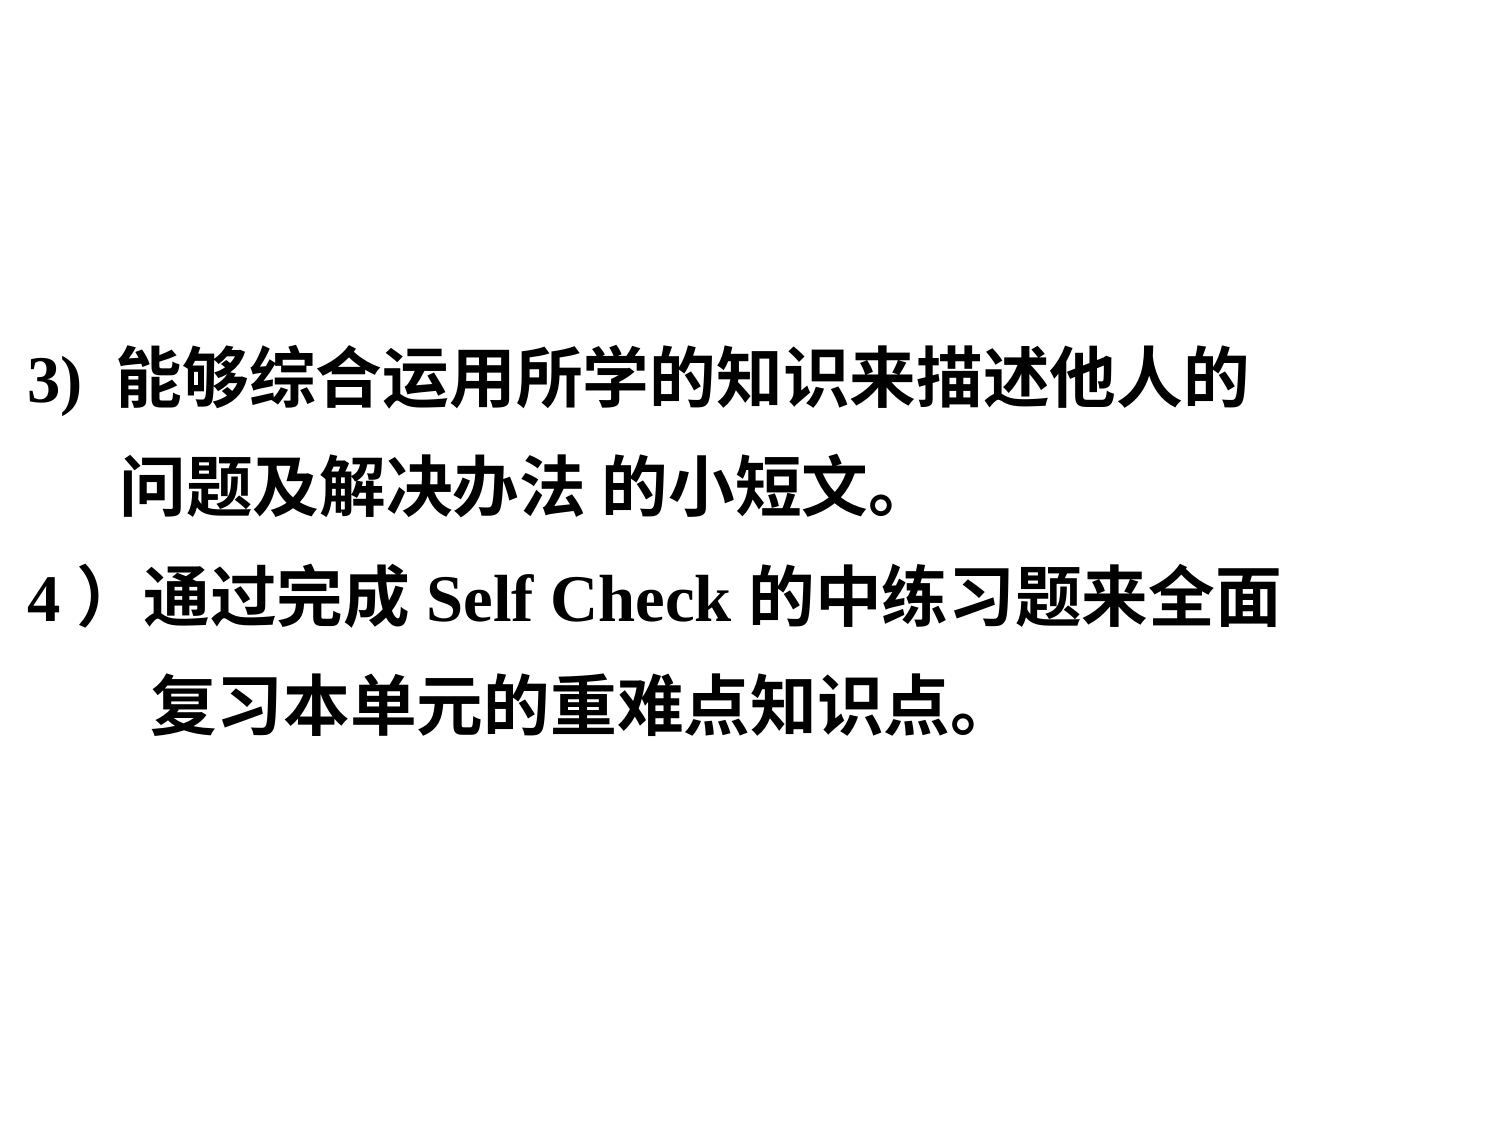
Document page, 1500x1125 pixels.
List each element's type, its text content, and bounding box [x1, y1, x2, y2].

text_box 3) 能够综合运用所学的知识来描述他人的 问题及解决办法 的小短文。 4）通过完成Self Check的中练习题来全面 复习本单元的重难点知识点。 [12, 312, 1475, 775]
